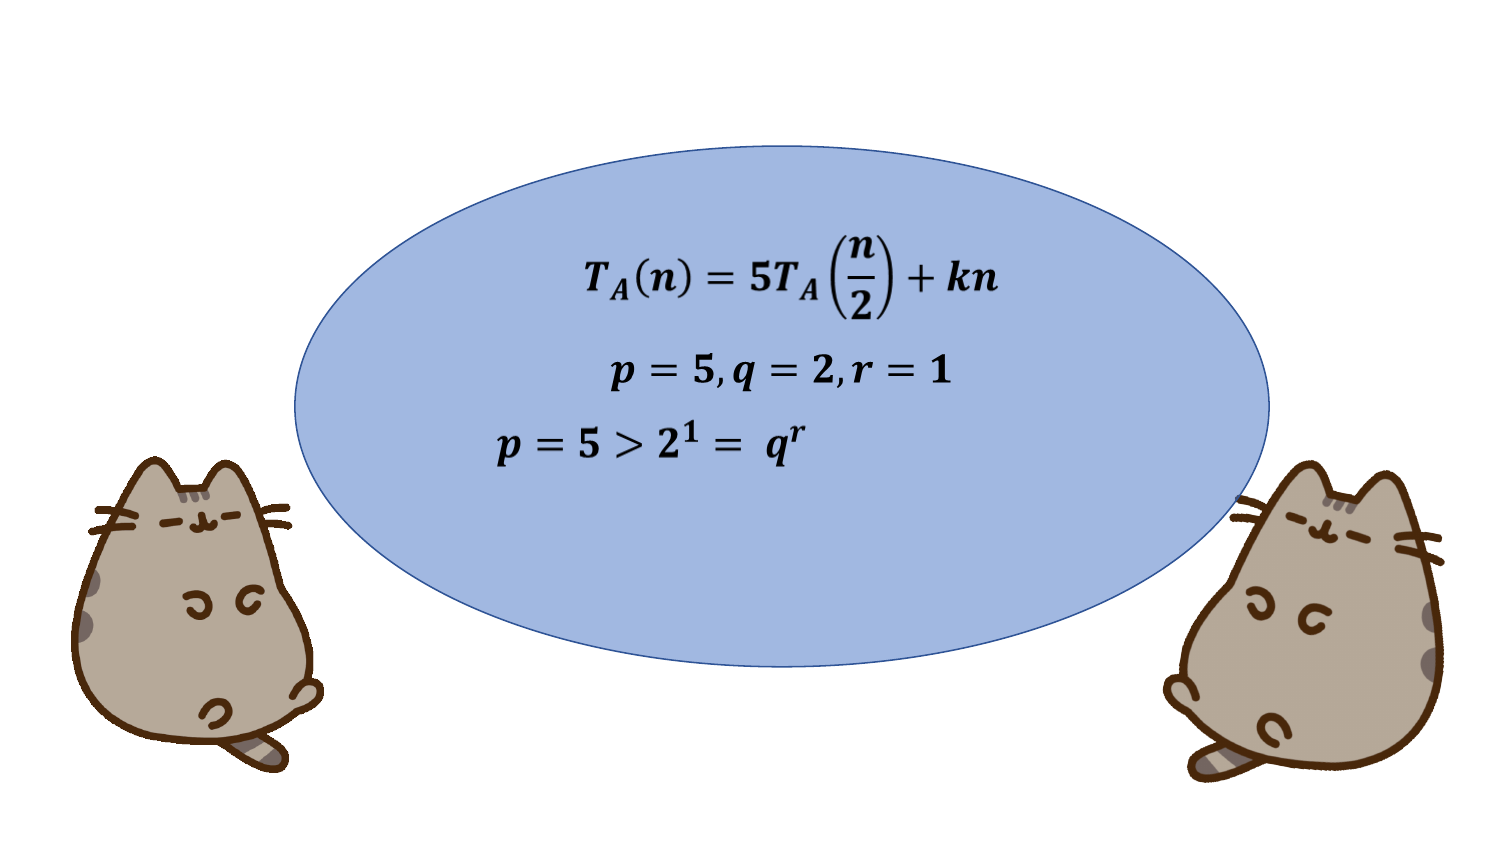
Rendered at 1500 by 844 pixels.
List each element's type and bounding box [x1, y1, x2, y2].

text_box [489, 414, 825, 467]
text_box [575, 231, 1006, 321]
text_box [294, 146, 1270, 667]
picture [1148, 446, 1500, 827]
picture [35, 454, 324, 773]
text_box [603, 341, 961, 392]
